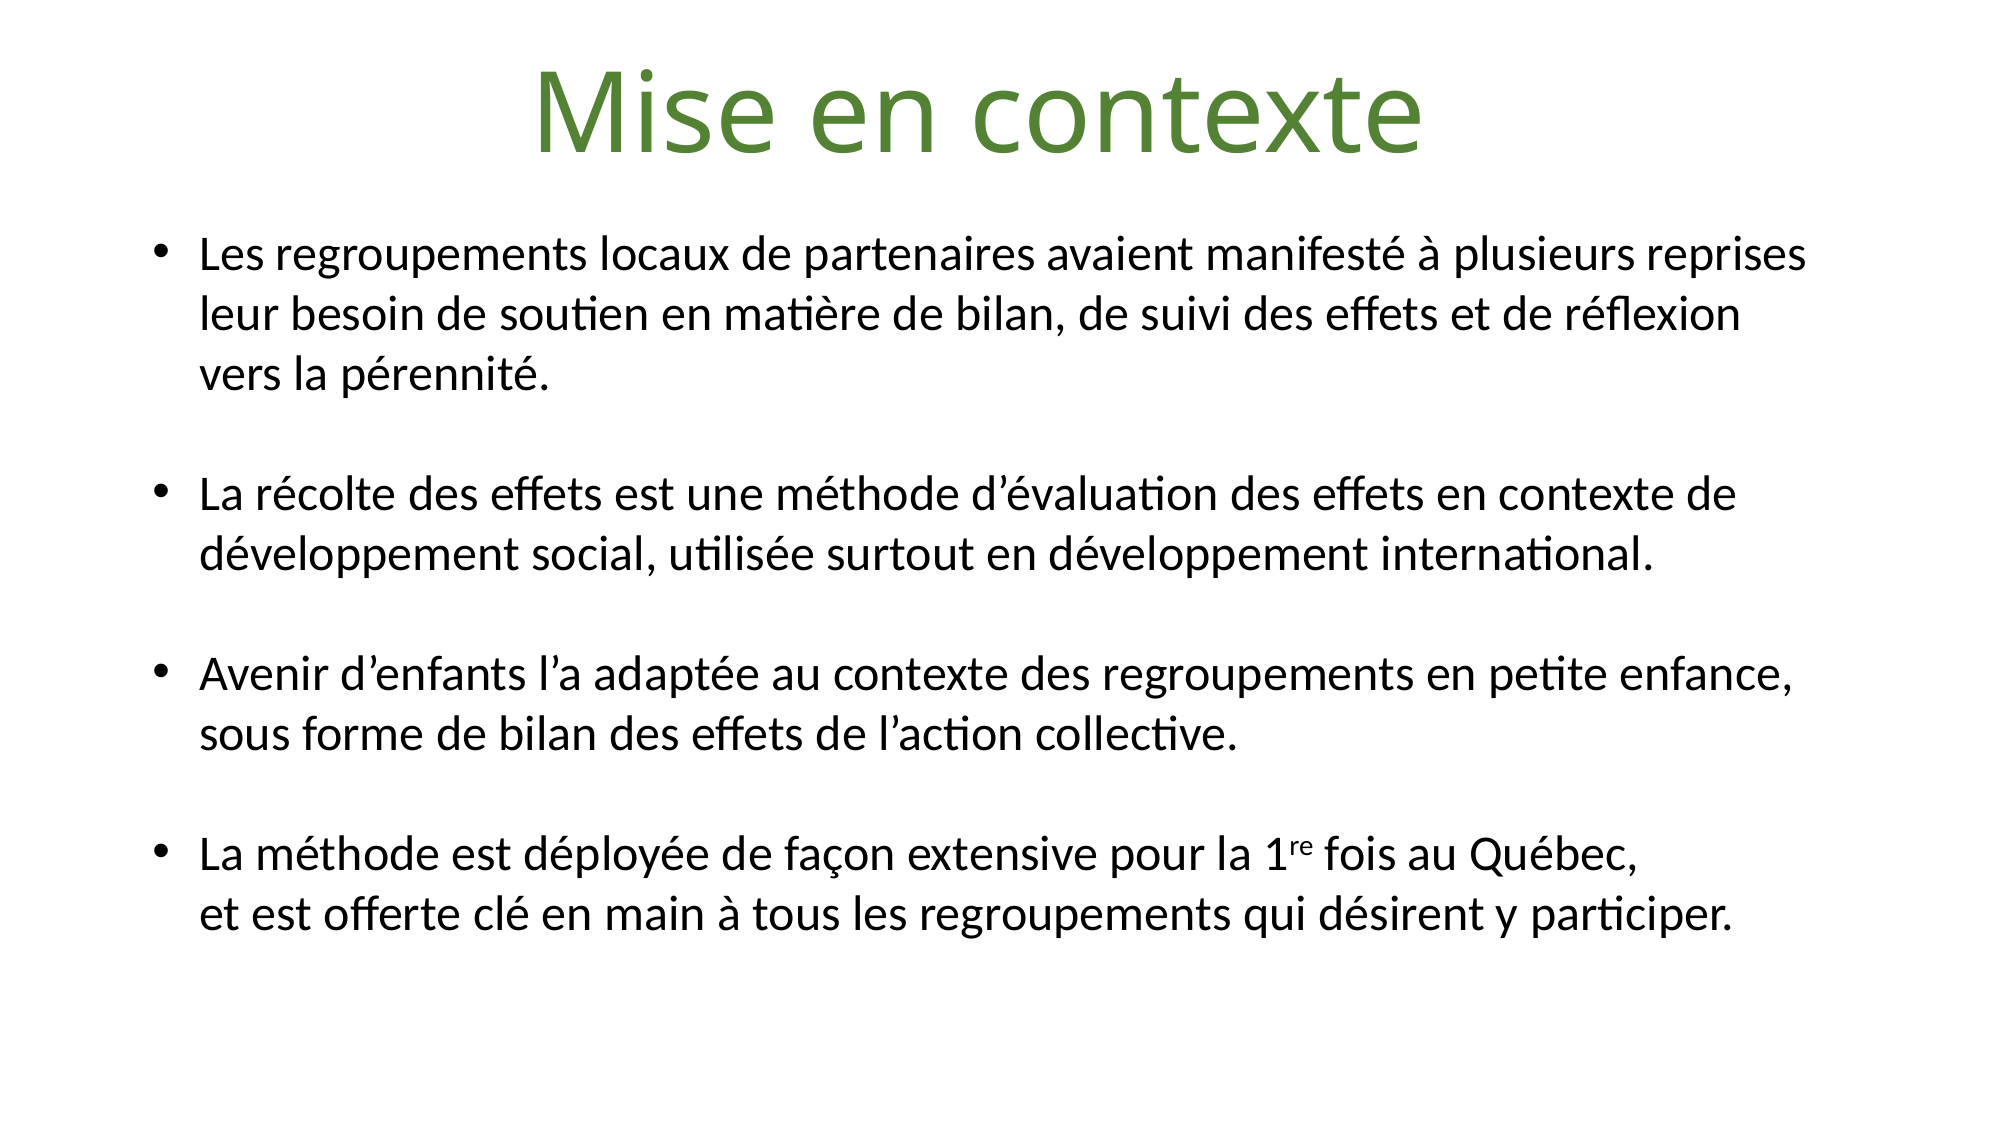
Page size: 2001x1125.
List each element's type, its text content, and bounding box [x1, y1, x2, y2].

text_box Les regroupements locaux de partenaires avaient manifesté à plusieurs reprises leur besoin de soutien en matière de bilan, de suivi des effets et de réflexion vers la pérennité. La récolte des effets est une méthode d’évaluation des effets en contexte de développement social, utilisée surtout en développement international. Avenir d’enfants l’a adaptée au contexte des regroupements en petite enfance, sous forme de bilan des effets de l’action collective. La méthode est déployée de façon extensive pour la 1re fois au Québec, et est offerte clé en main à tous les regroupements qui désirent y participer. [137, 213, 1849, 949]
text_box Mise en contexte [62, 47, 1925, 185]
